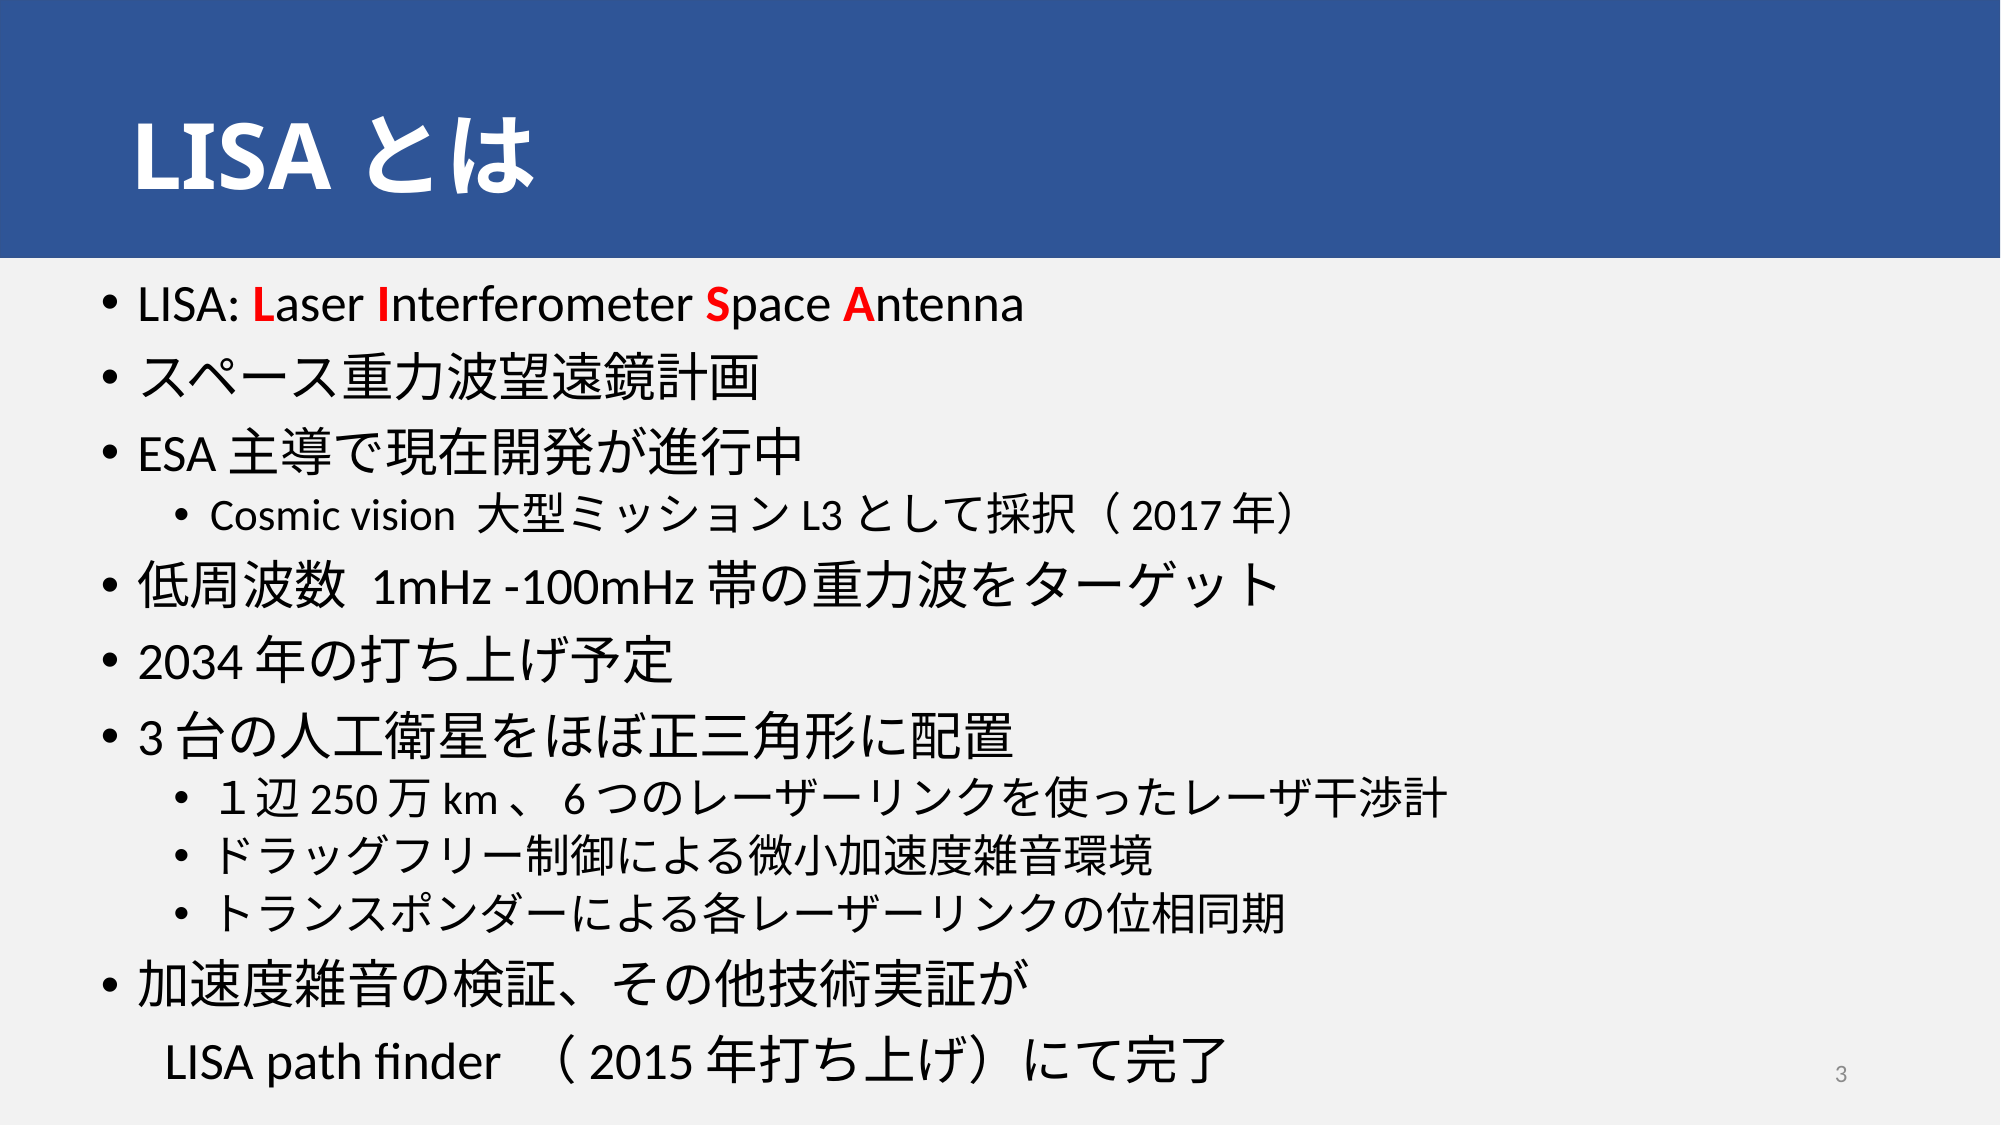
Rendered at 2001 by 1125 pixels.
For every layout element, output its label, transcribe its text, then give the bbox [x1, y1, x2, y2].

title LISAとは [115, 50, 1841, 268]
list LISA: Laser Interferometer Space Antenna スペース重力波望遠鏡計画 ESA主導で現在開発が進行中 Cosmic vision 大型ミッションL3として採択（2017年） 低周波数 1mHz -100mHz帯の重力波をターゲット 2034年の打ち上げ予定 3台の人工衛星をほぼ正三角形に配置 １辺250万km、6つのレーザーリンクを使ったレーザ干渉計 ドラッグフリー制御による微小加速度雑音環境 トランスポンダーによる各レーザーリンクの位相同期 加速度雑音の検証、その他技術実証が LISA path finder （2015年打ち上げ）にて完了 [85, 268, 1870, 1108]
slide_number 2 [1412, 1042, 1863, 1103]
